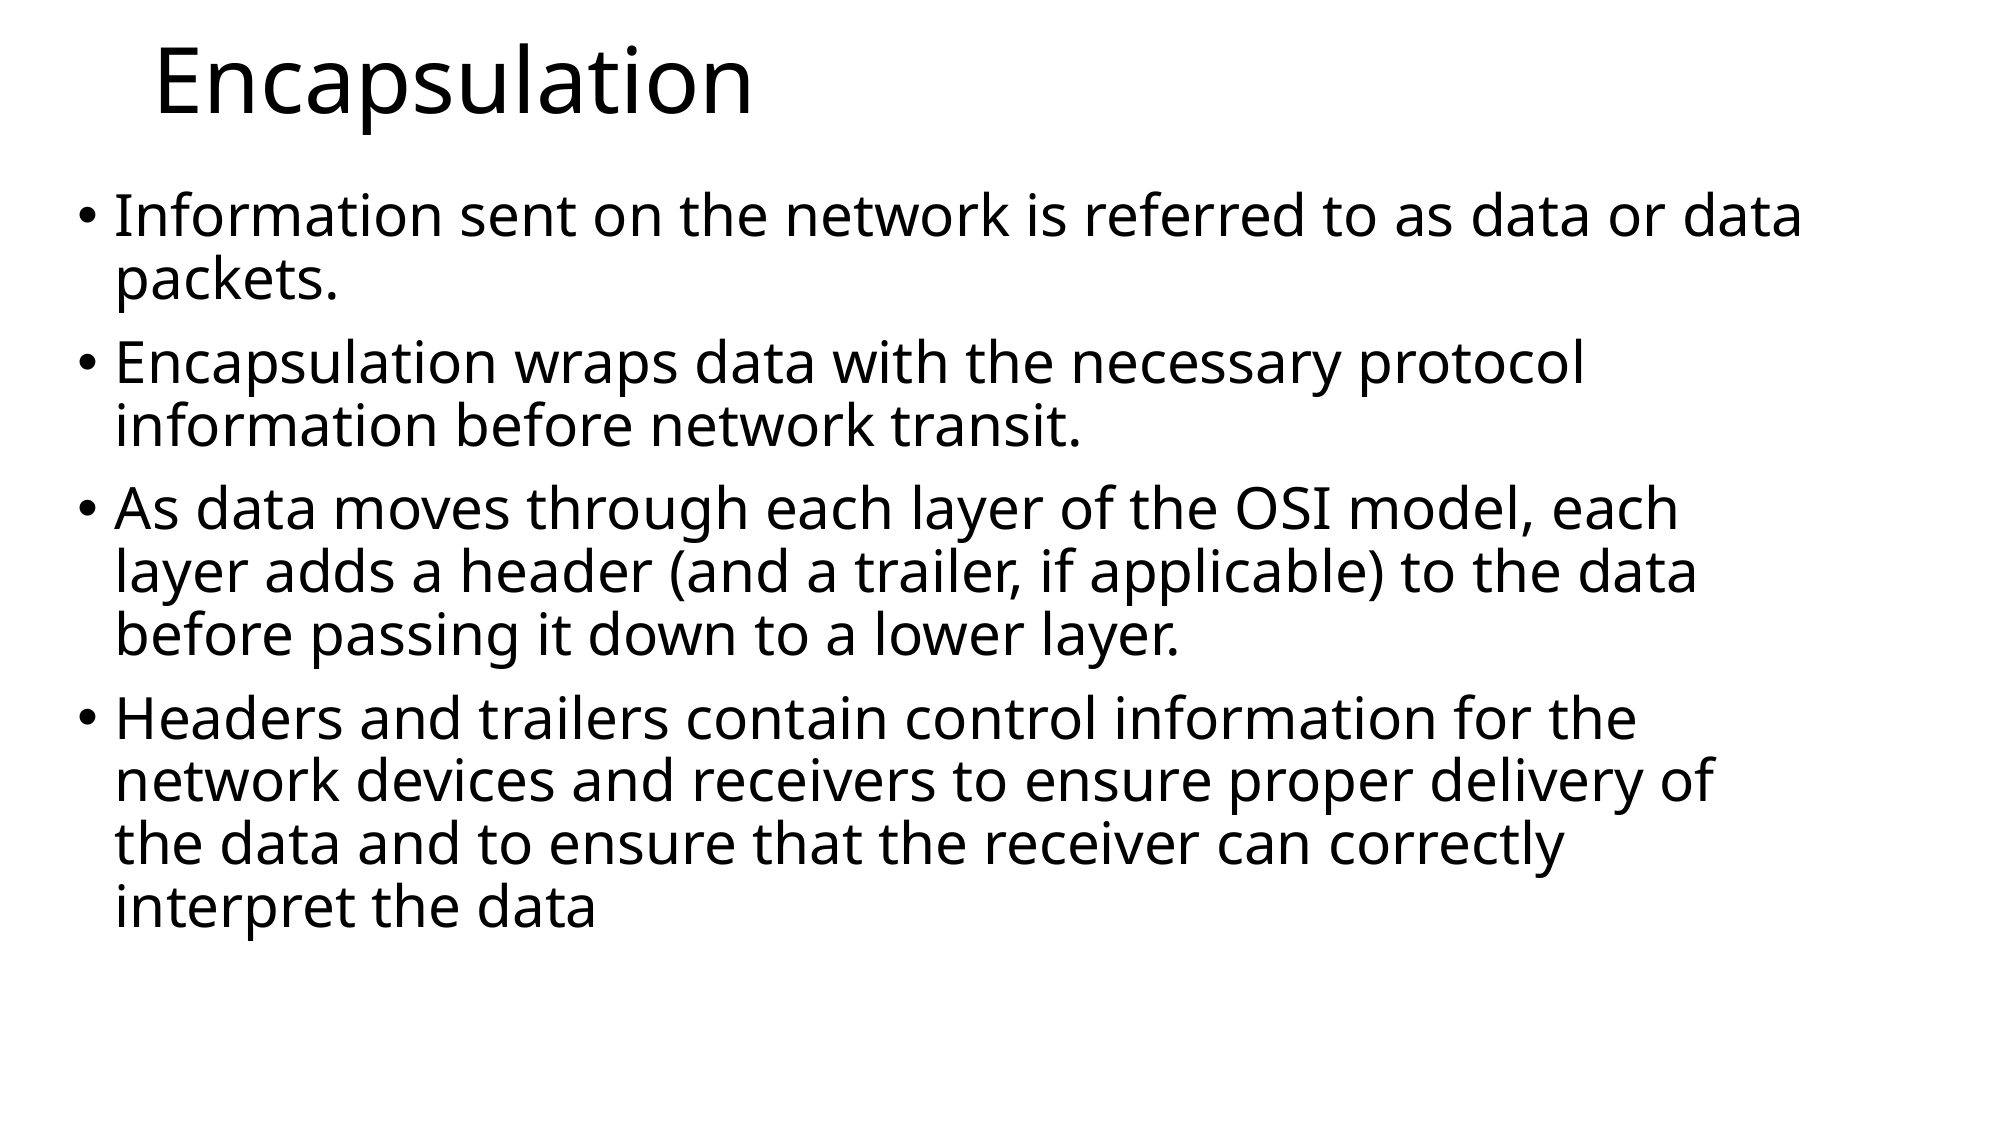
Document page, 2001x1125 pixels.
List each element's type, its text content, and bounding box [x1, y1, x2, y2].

title Encapsulation [137, 0, 1863, 167]
list Information sent on the network is referred to as data or data packets. Encapsulation wraps data with the necessary protocol information before network transit. As data moves through each layer of the OSI model, each layer adds a header (and a trailer, if applicable) to the data before passing it down to a lower layer. Headers and trailers contain control information for the network devices and receivers to ensure proper delivery of the data and to ensure that the receiver can correctly interpret the data [62, 178, 1829, 1054]
